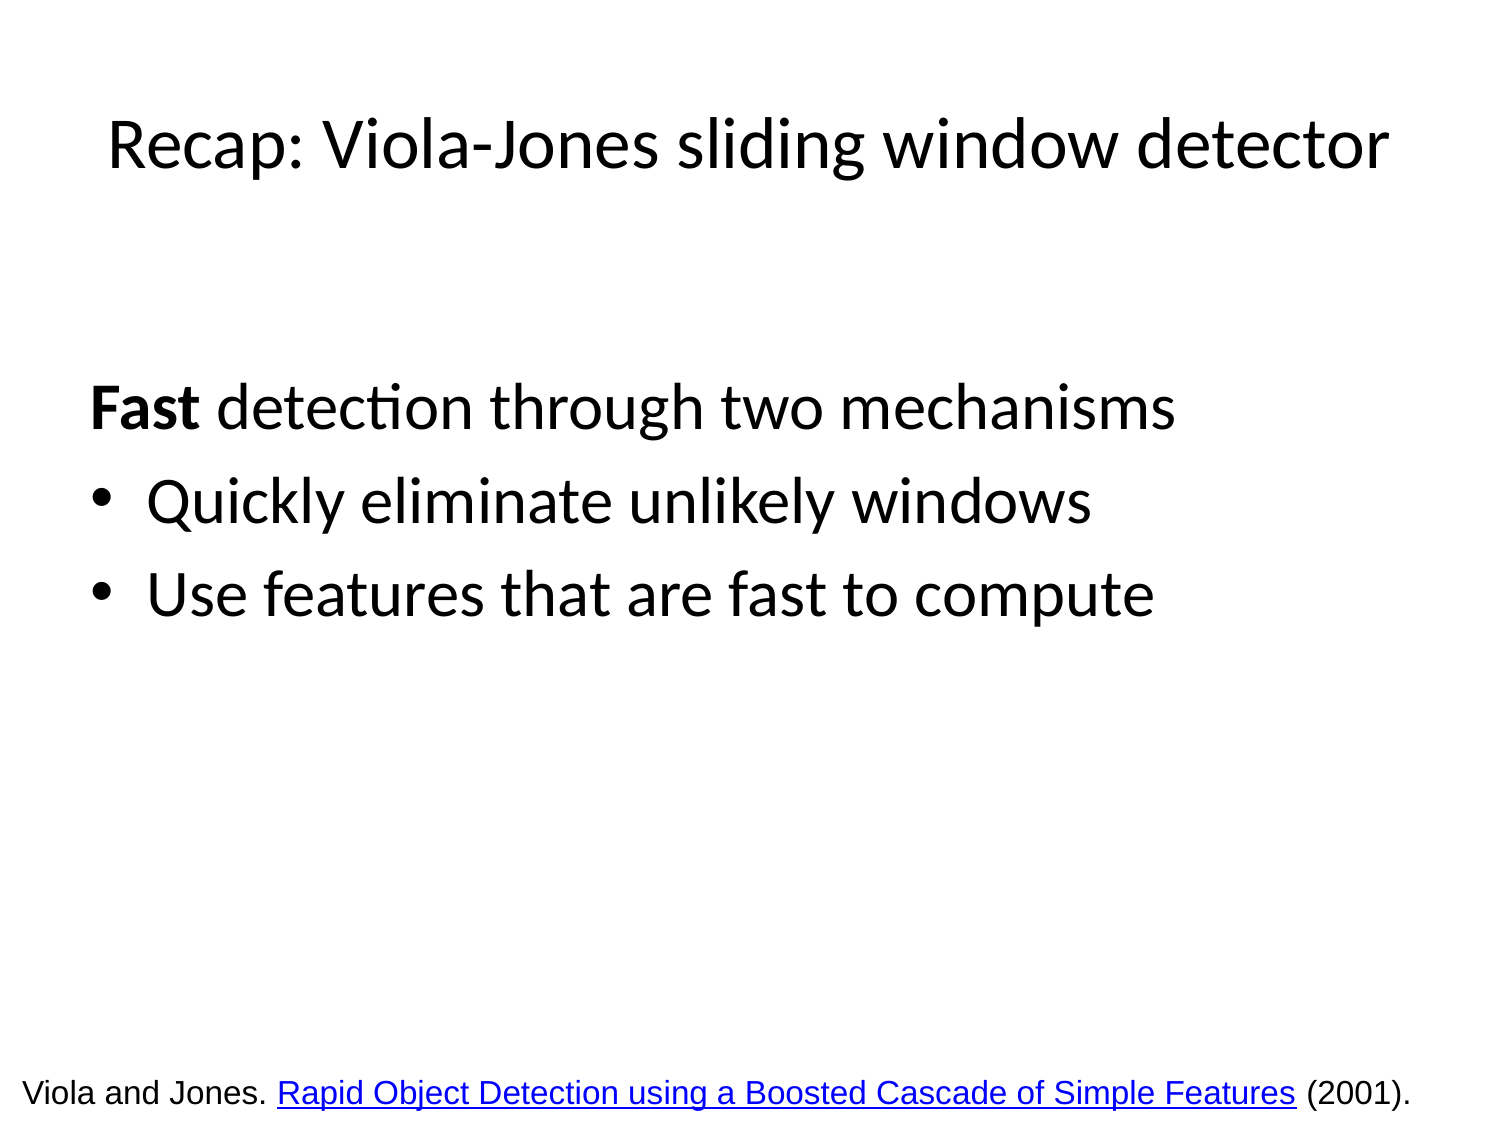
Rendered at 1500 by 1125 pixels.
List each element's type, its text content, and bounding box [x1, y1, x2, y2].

list Fast detection through two mechanisms Quickly eliminate unlikely windows Use features that are fast to compute [75, 262, 1425, 1005]
title Recap: Viola-Jones sliding window detector [75, 45, 1425, 233]
text_box Viola and Jones. Rapid Object Detection using a Boosted Cascade of Simple Features (2001). [7, 1064, 1436, 1119]
